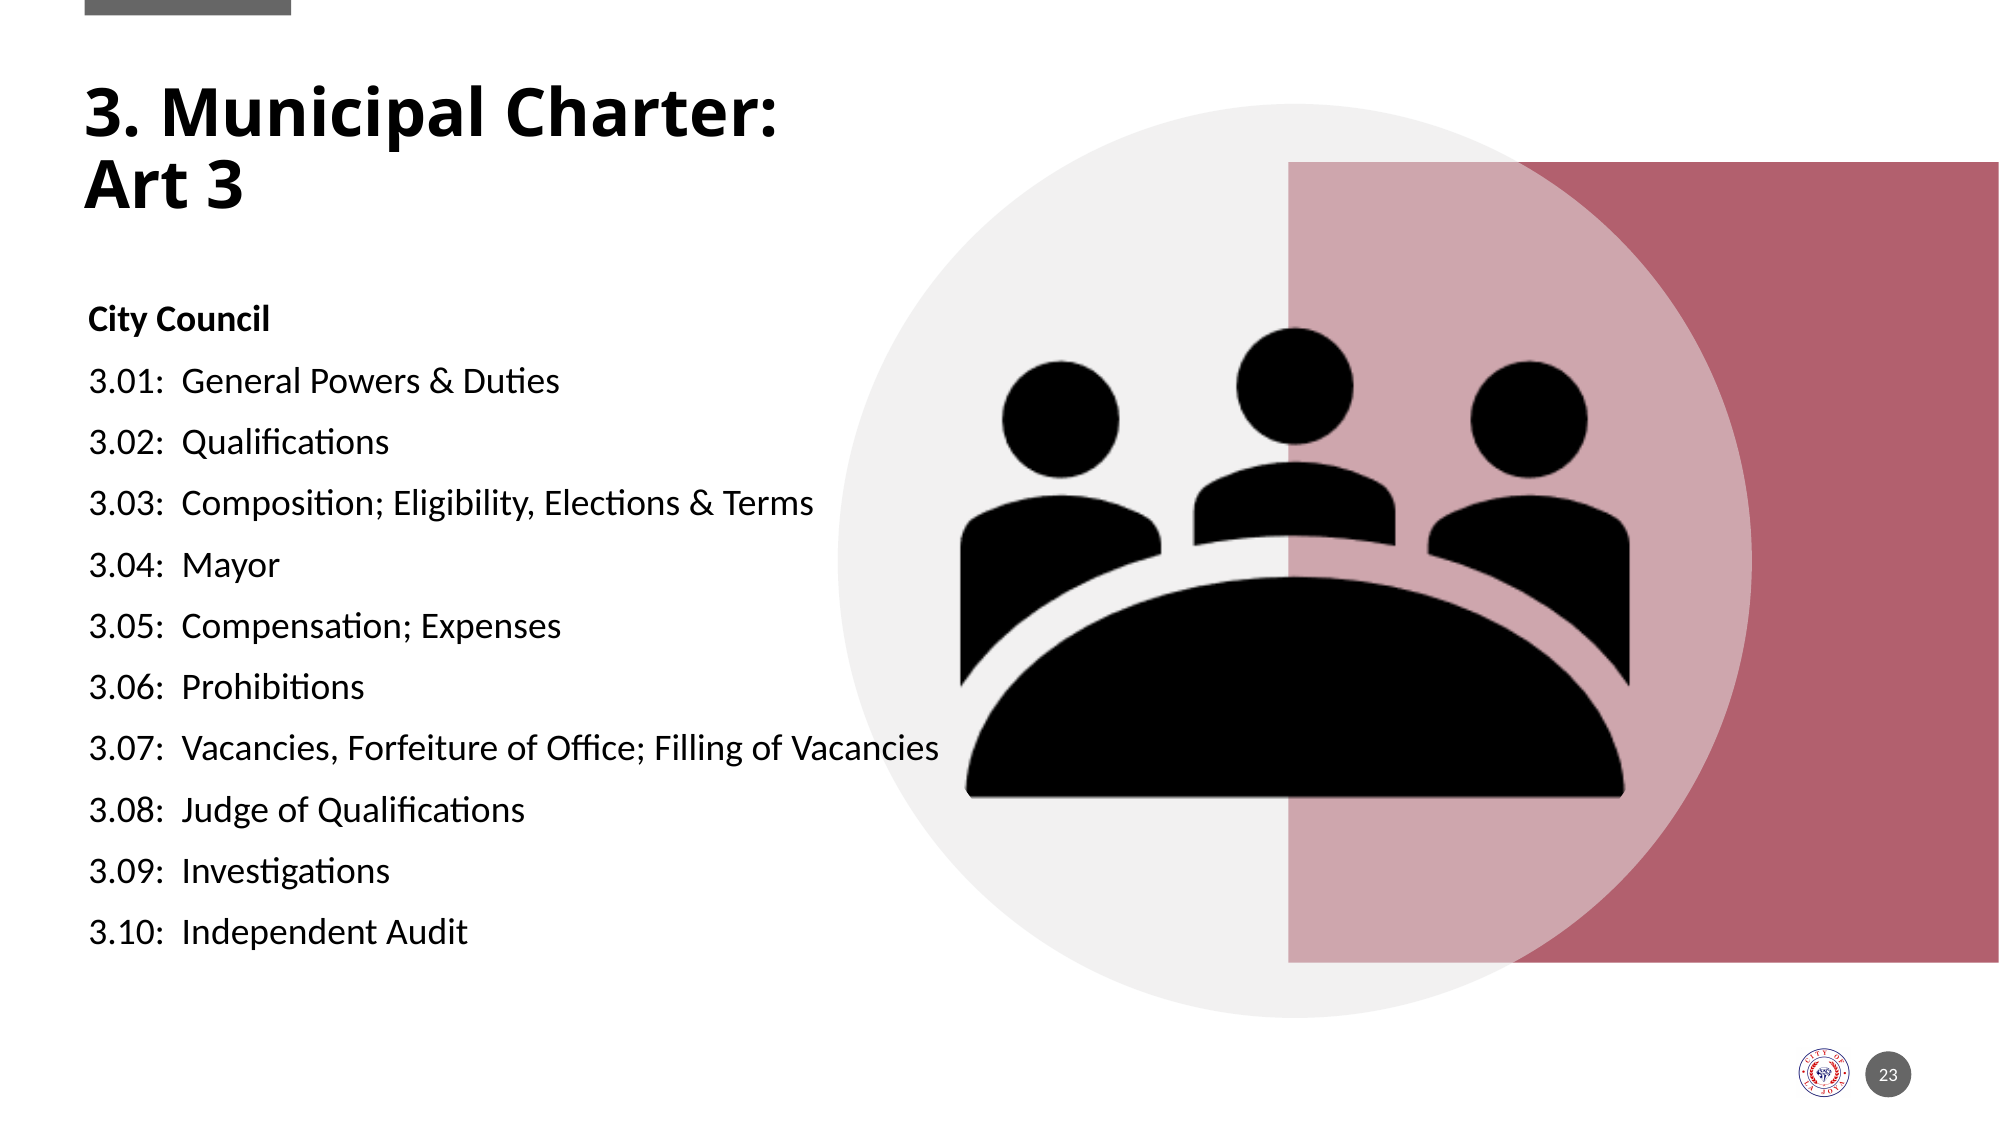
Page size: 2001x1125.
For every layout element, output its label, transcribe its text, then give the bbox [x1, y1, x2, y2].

picture [894, 162, 1697, 964]
list City Council 3.01: General Powers & Duties 3.02: Qualifications 3.03: Composition; Eligibility, Elections & Terms 3.04: Mayor 3.05: Compensation; Expenses 3.06: Prohibitions 3.07: Vacancies, Forfeiture of Office; Filling of Vacancies 3.08: Judge of Qualifications 3.09: Investigations 3.10: Independent Audit [88, 299, 968, 1014]
picture [1796, 1047, 1851, 1098]
title 3. Municipal Charter: Art 3 [84, 81, 895, 300]
slide_number 23 [1864, 1059, 1913, 1090]
